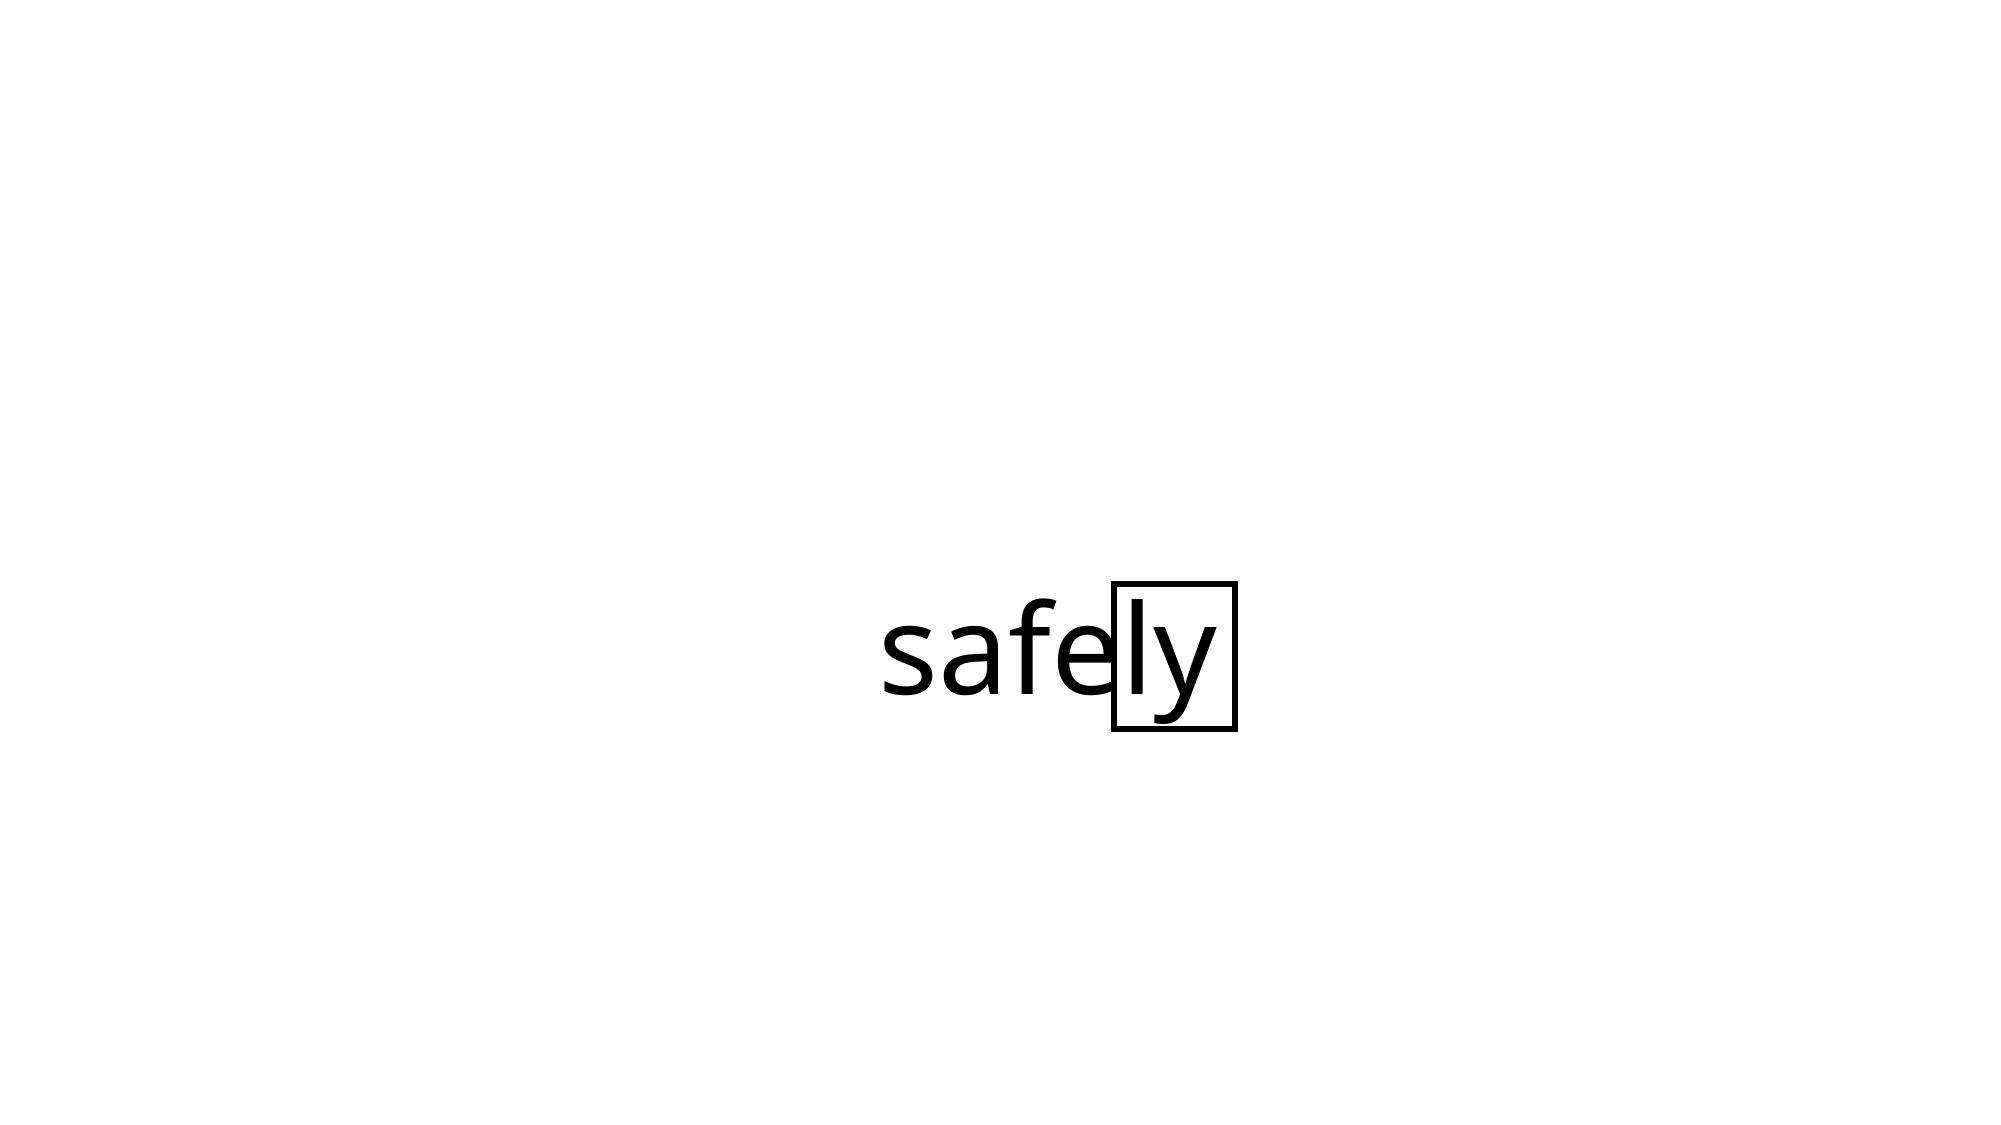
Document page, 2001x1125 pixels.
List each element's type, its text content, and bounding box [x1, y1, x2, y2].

text_box [1113, 583, 1236, 730]
title safely [185, 485, 1911, 729]
